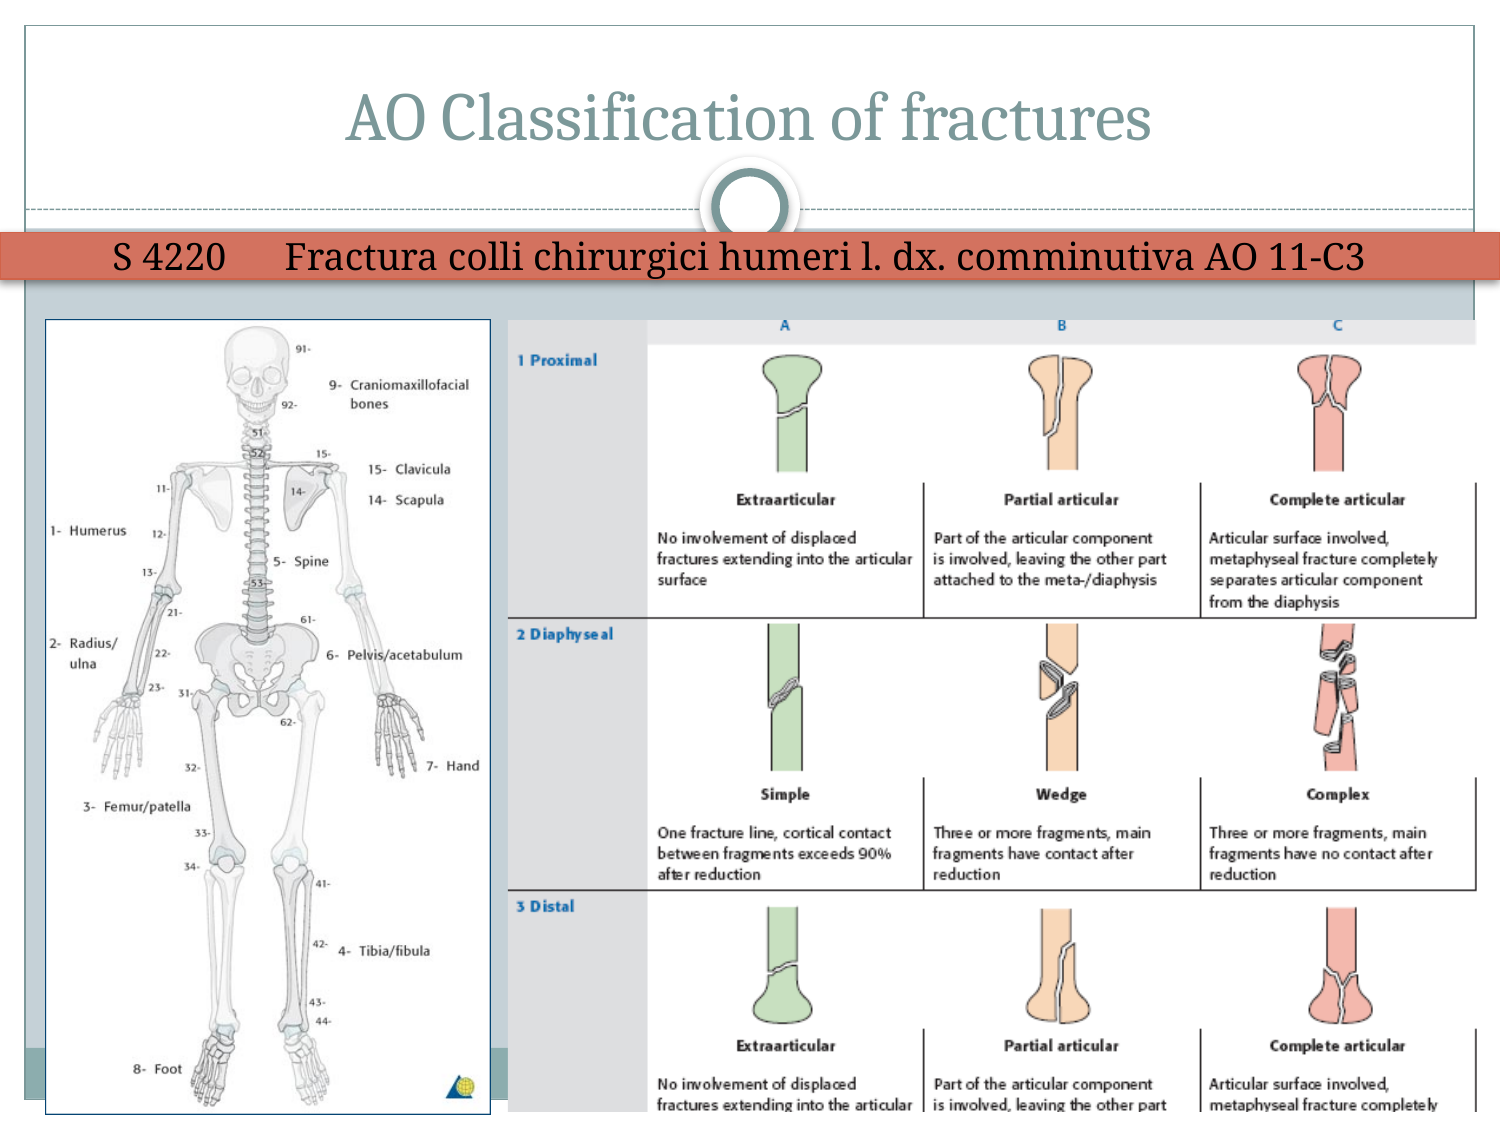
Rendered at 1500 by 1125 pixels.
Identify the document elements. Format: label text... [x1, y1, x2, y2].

text_box S 4220 Fractura colli chirurgici humeri l. dx. comminutiva AO 11-C3 [0, 232, 1500, 280]
picture [507, 320, 1477, 1112]
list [44, 286, 491, 1125]
text_box [50, 162, 1401, 233]
title AO Classification of fractures [49, 37, 1450, 162]
